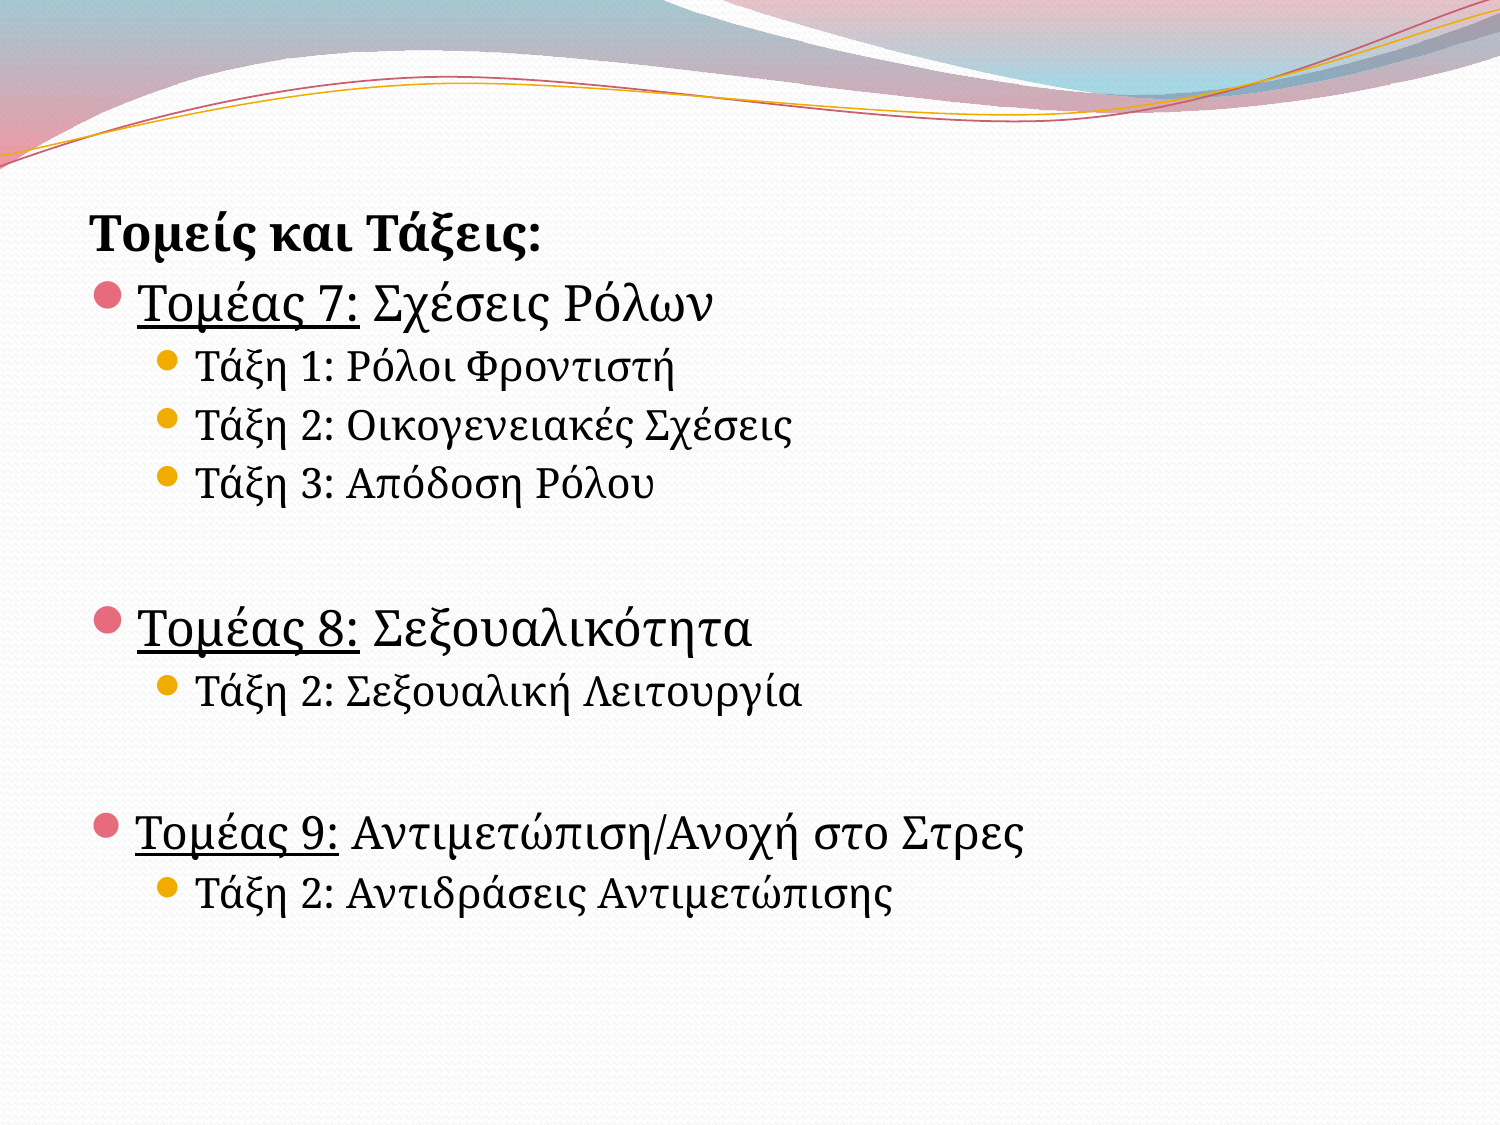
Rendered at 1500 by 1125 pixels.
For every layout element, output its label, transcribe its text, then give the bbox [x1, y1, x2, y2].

list Τομείς και Τάξεις: Τομέας 7: Σχέσεις Ρόλων Τάξη 1: Ρόλοι Φροντιστή Τάξη 2: Οικογενειακές Σχέσεις Τάξη 3: Απόδοση Ρόλου Τομέας 8: Σεξουαλικότητα Τάξη 2: Σεξουαλική Λειτουργία Τομέας 9: Αντιμετώπιση/Ανοχή στο Στρες Τάξη 2: Αντιδράσεις Αντιμετώπισης [75, 164, 1425, 1038]
